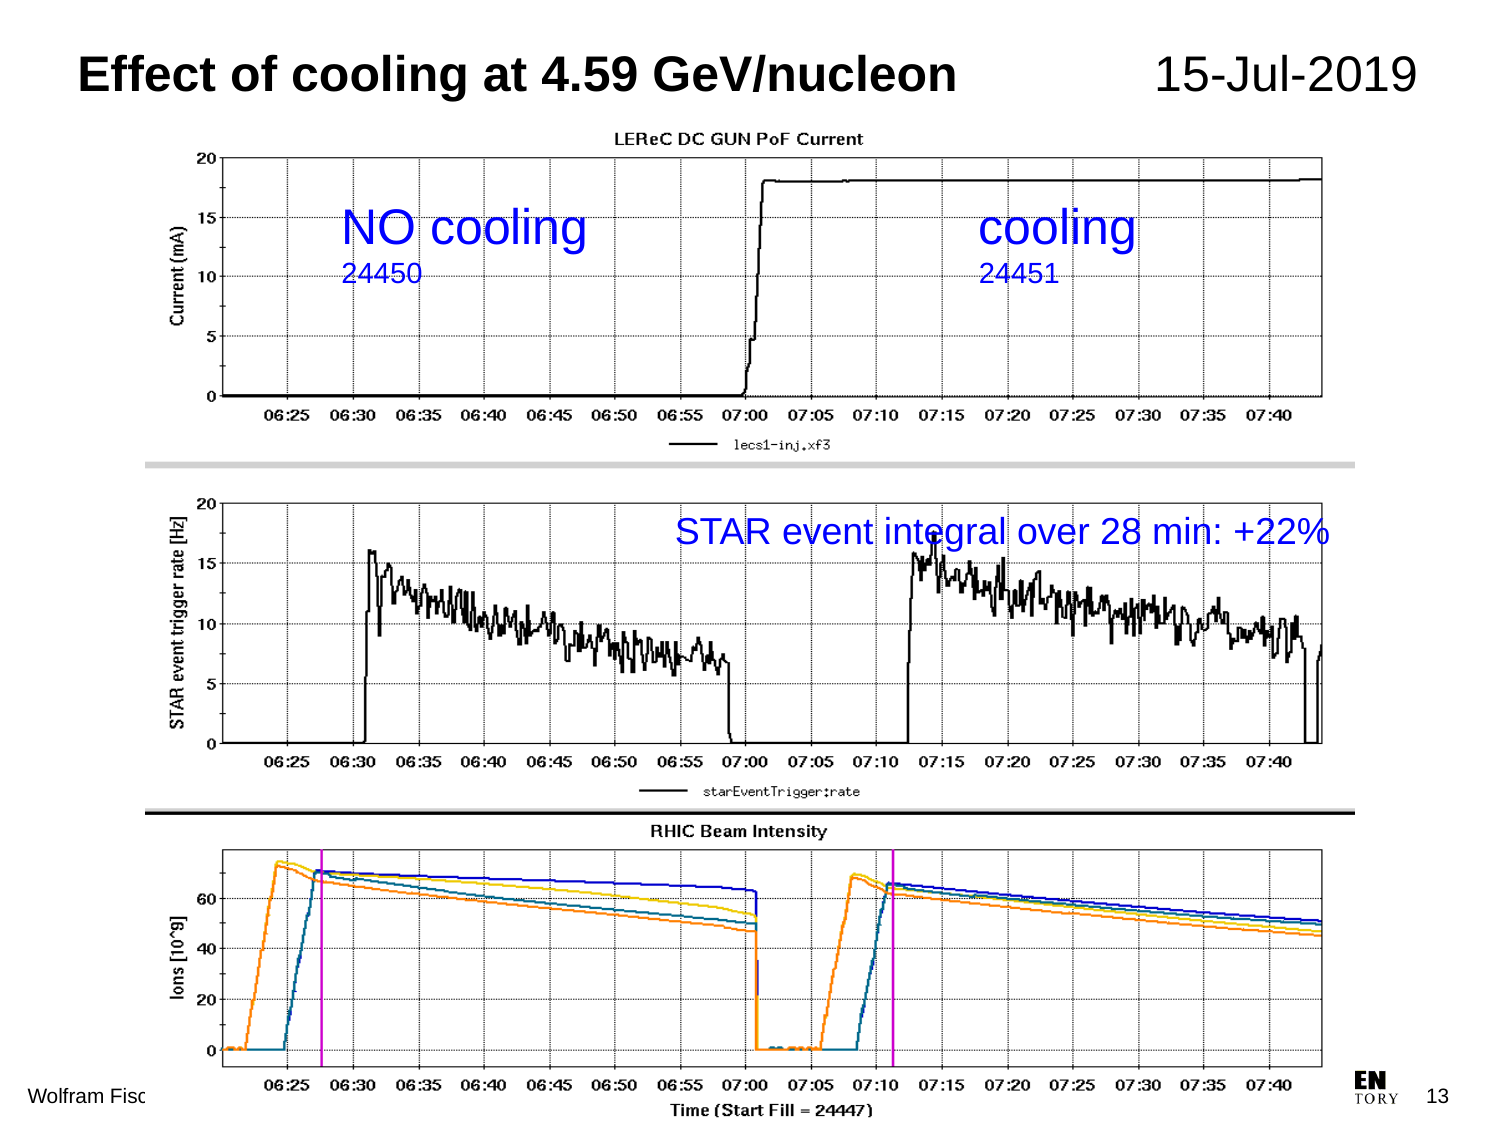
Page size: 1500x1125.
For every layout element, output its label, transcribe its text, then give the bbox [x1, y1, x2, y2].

title Effect of cooling at 4.59 GeV/nucleon 15-Jul-2019 [61, 36, 1438, 106]
picture [144, 124, 1400, 1125]
slide_number Wolfram Fischer [11, 1074, 139, 1125]
footer 13 [1399, 1074, 1476, 1125]
